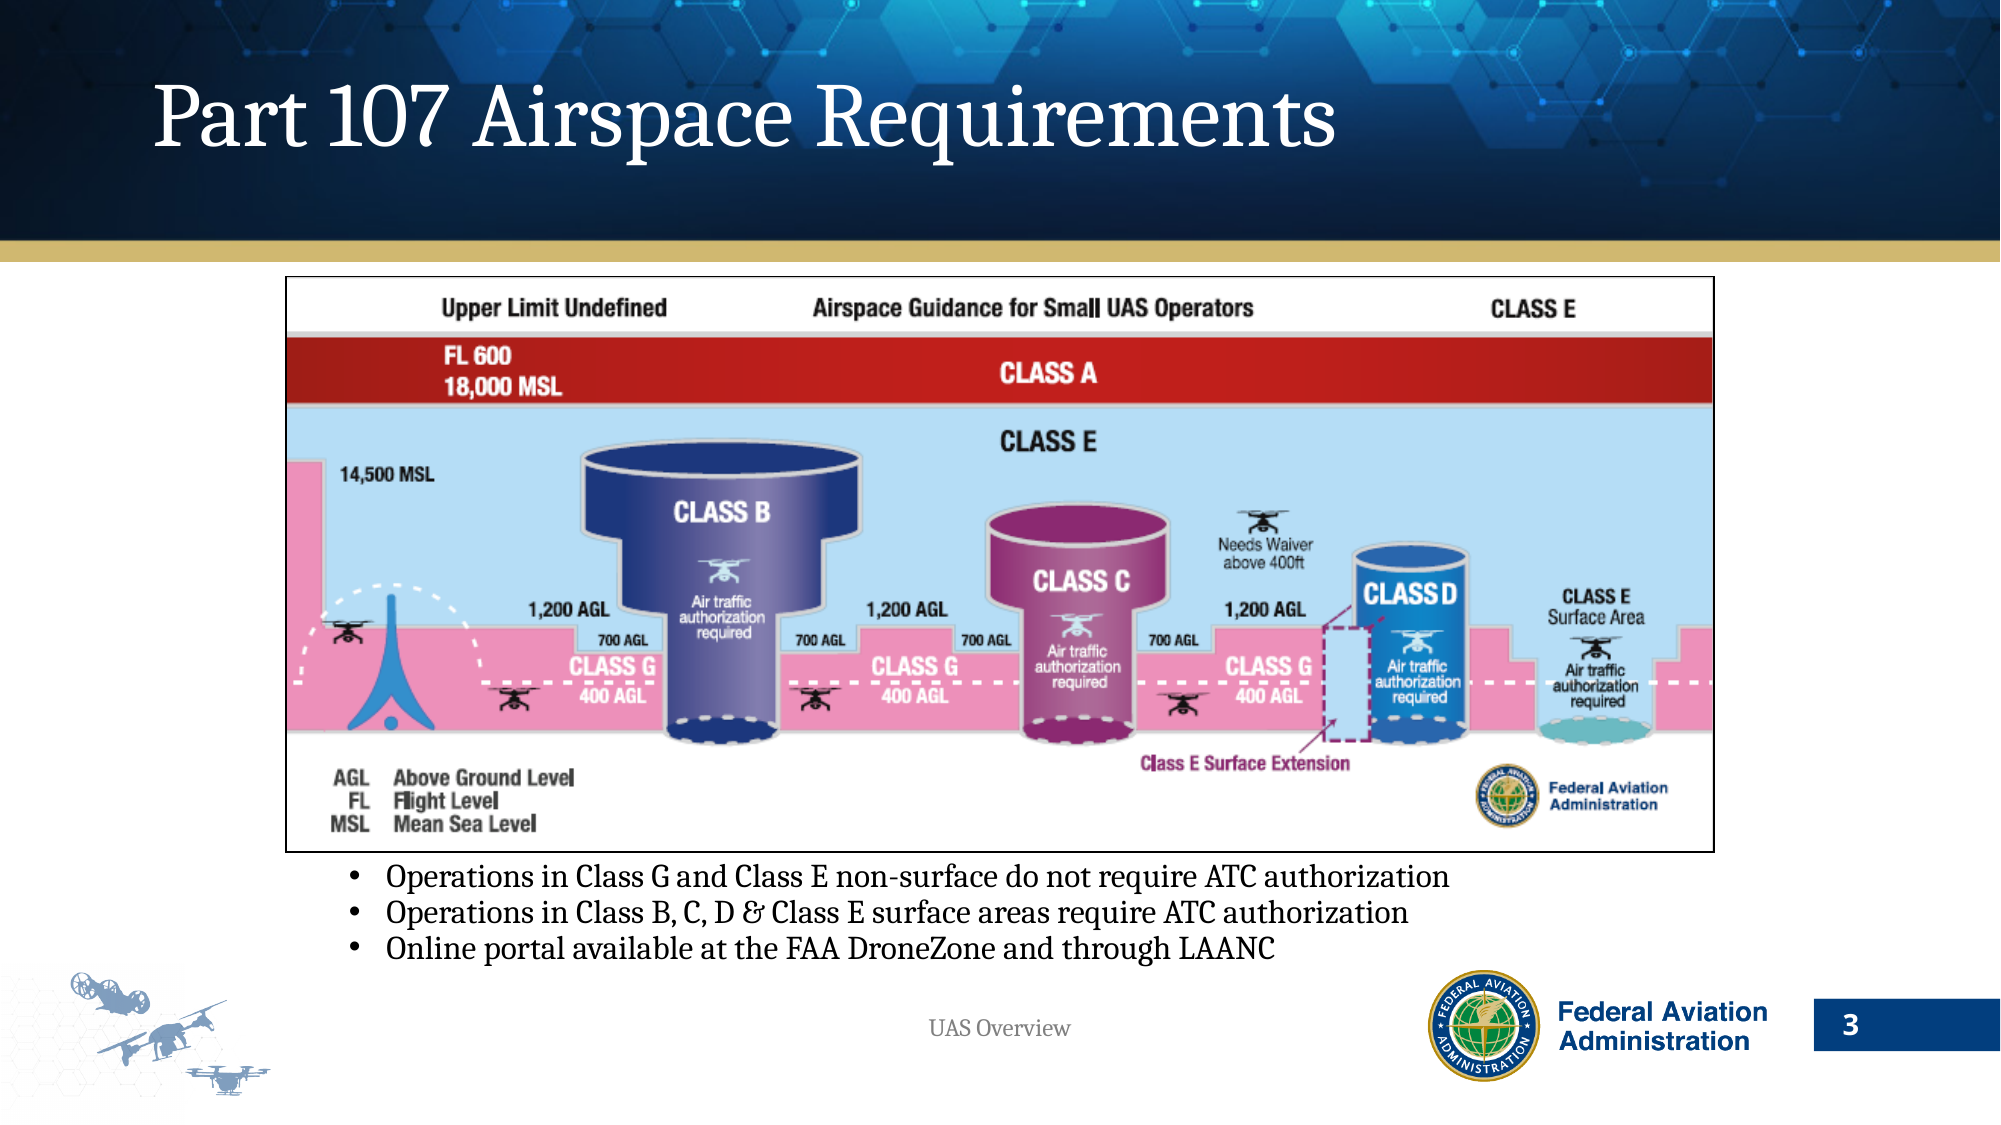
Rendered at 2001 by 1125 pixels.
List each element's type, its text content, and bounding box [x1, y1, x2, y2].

title Part 107 Airspace Requirements [137, 59, 1863, 278]
picture [0, 963, 312, 1125]
picture [286, 277, 1714, 852]
picture [0, 0, 2000, 262]
picture [1391, 961, 2001, 1125]
list Operations in Class G and Class E non-surface do not require ATC authorization Operations in Class B, C, D & Class E surface areas require ATC authorization Online portal available at the FAA DroneZone and through LAANC [334, 853, 1570, 1014]
